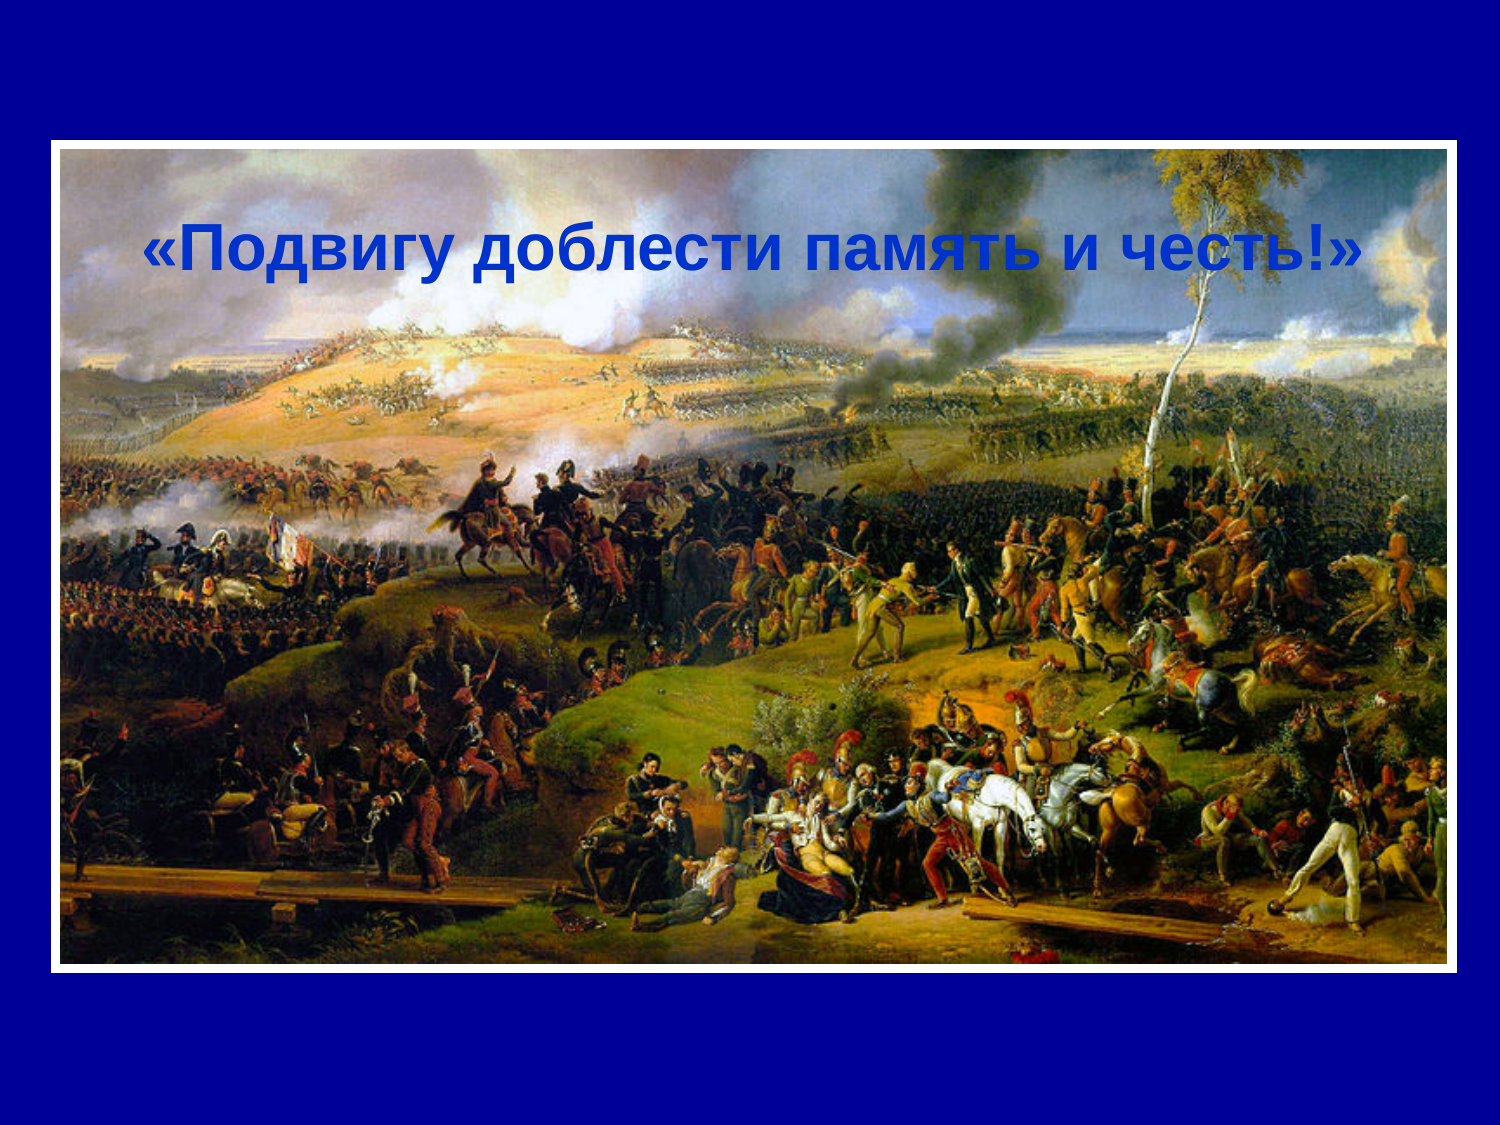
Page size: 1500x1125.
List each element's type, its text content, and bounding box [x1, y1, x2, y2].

text_box «Подвигу доблести память и честь!» [44, 196, 54, 291]
picture [59, 148, 1448, 965]
text_box «Подвигу доблести память и честь!» [1452, 196, 1463, 291]
